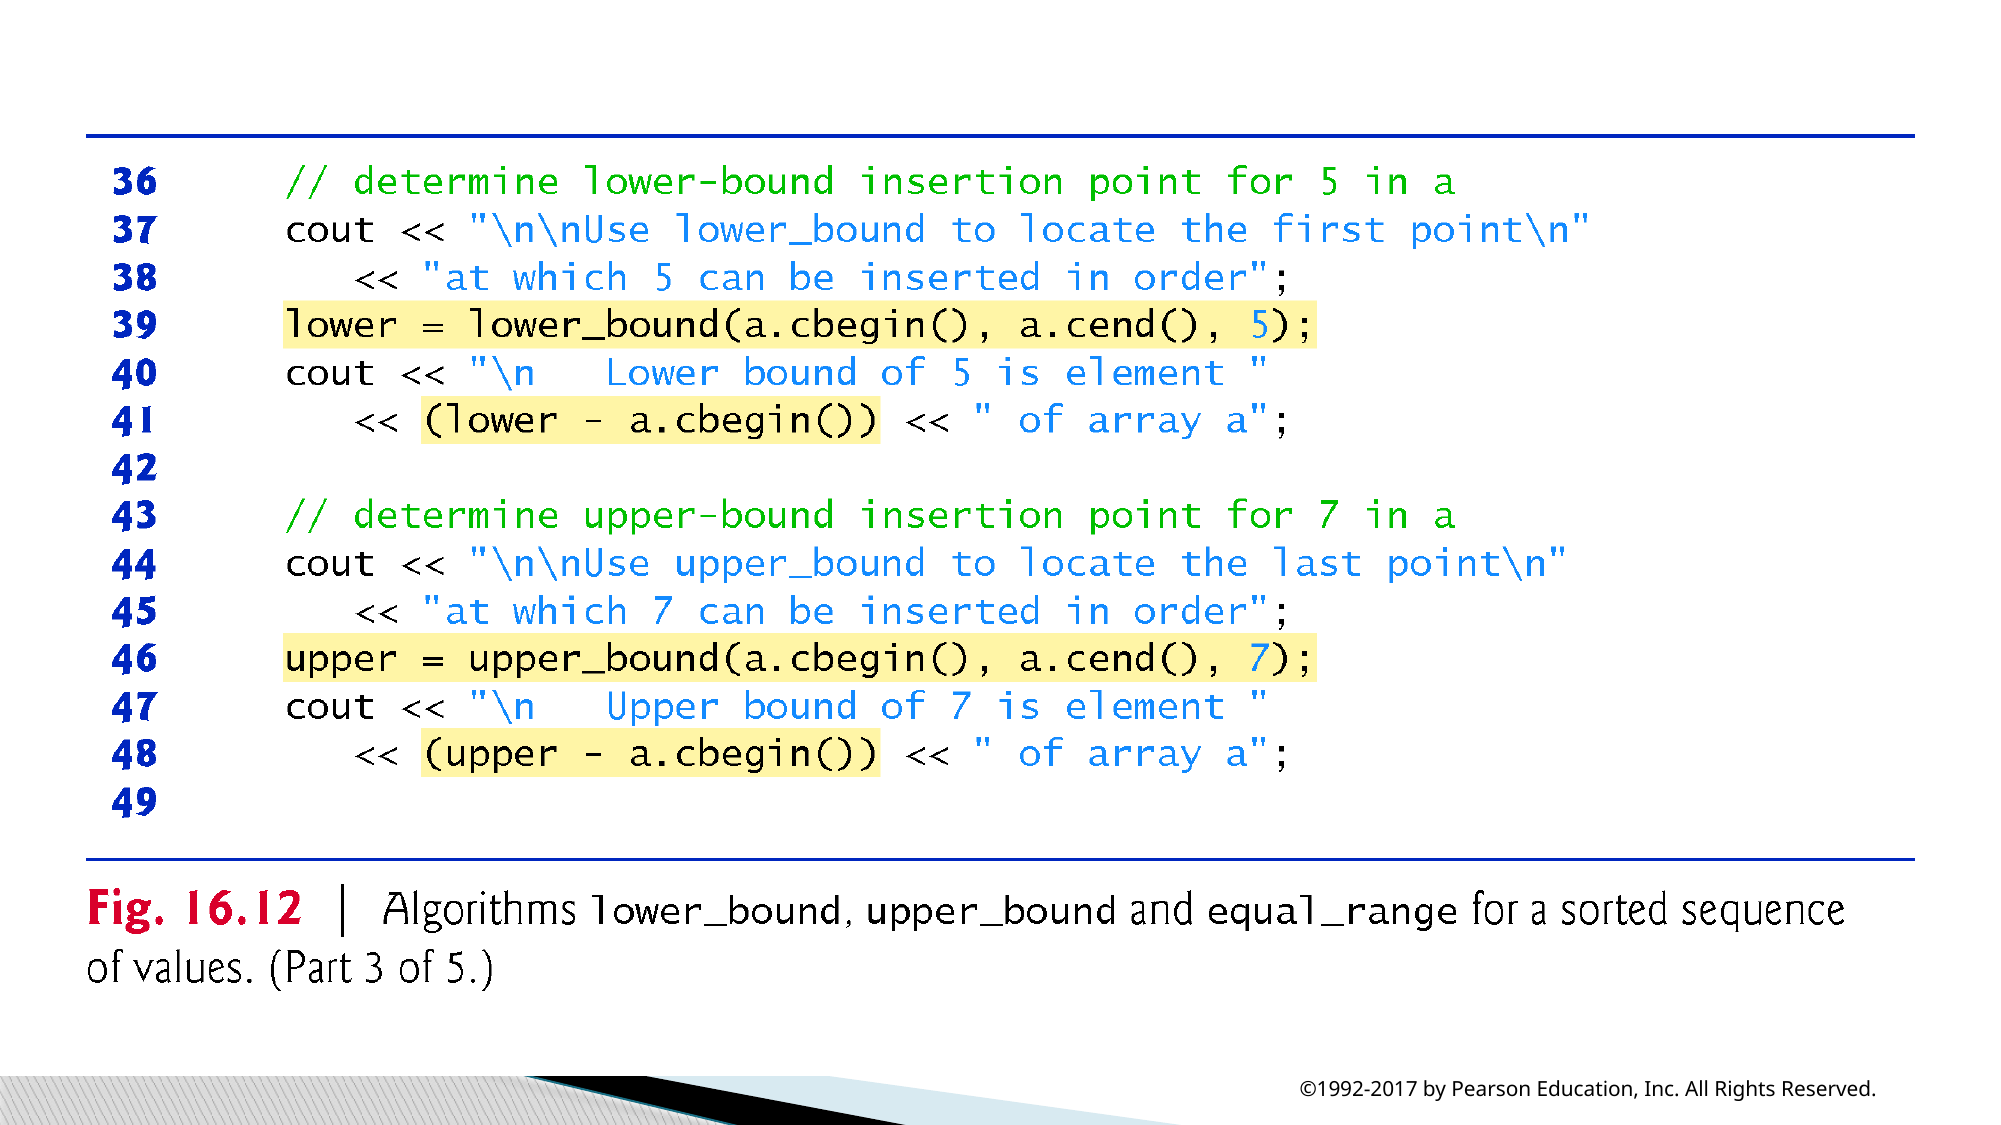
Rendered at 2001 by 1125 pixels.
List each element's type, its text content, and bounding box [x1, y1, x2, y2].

footer ©1992-2017 by Pearson Education, Inc. All Rights Reserved. [866, 1089, 1892, 1112]
picture [0, 48, 2000, 1077]
